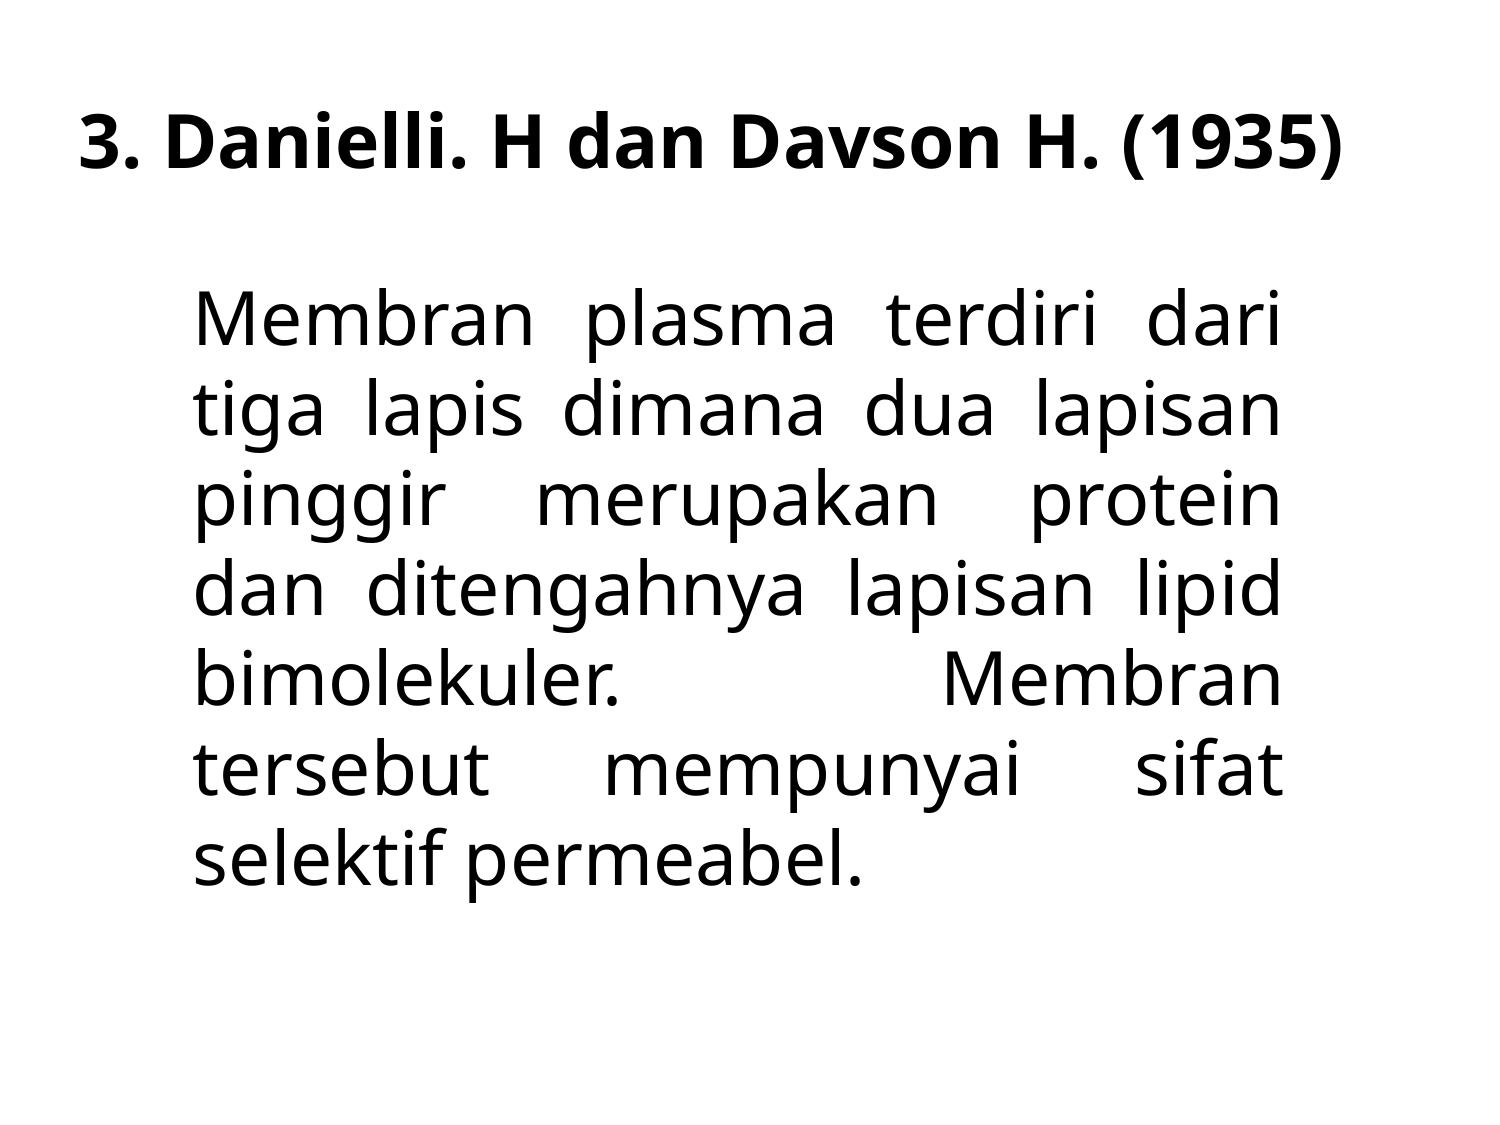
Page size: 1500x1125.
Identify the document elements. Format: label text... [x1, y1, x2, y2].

list Membran plasma terdiri dari tiga lapis dimana dua lapisan pinggir merupakan protein dan ditengahnya lapisan lipid bimolekuler. Membran tersebut mempunyai sifat selektif permeabel. [75, 262, 1300, 1005]
title 3. Danielli. H dan Davson H. (1935) [37, 45, 1388, 233]
